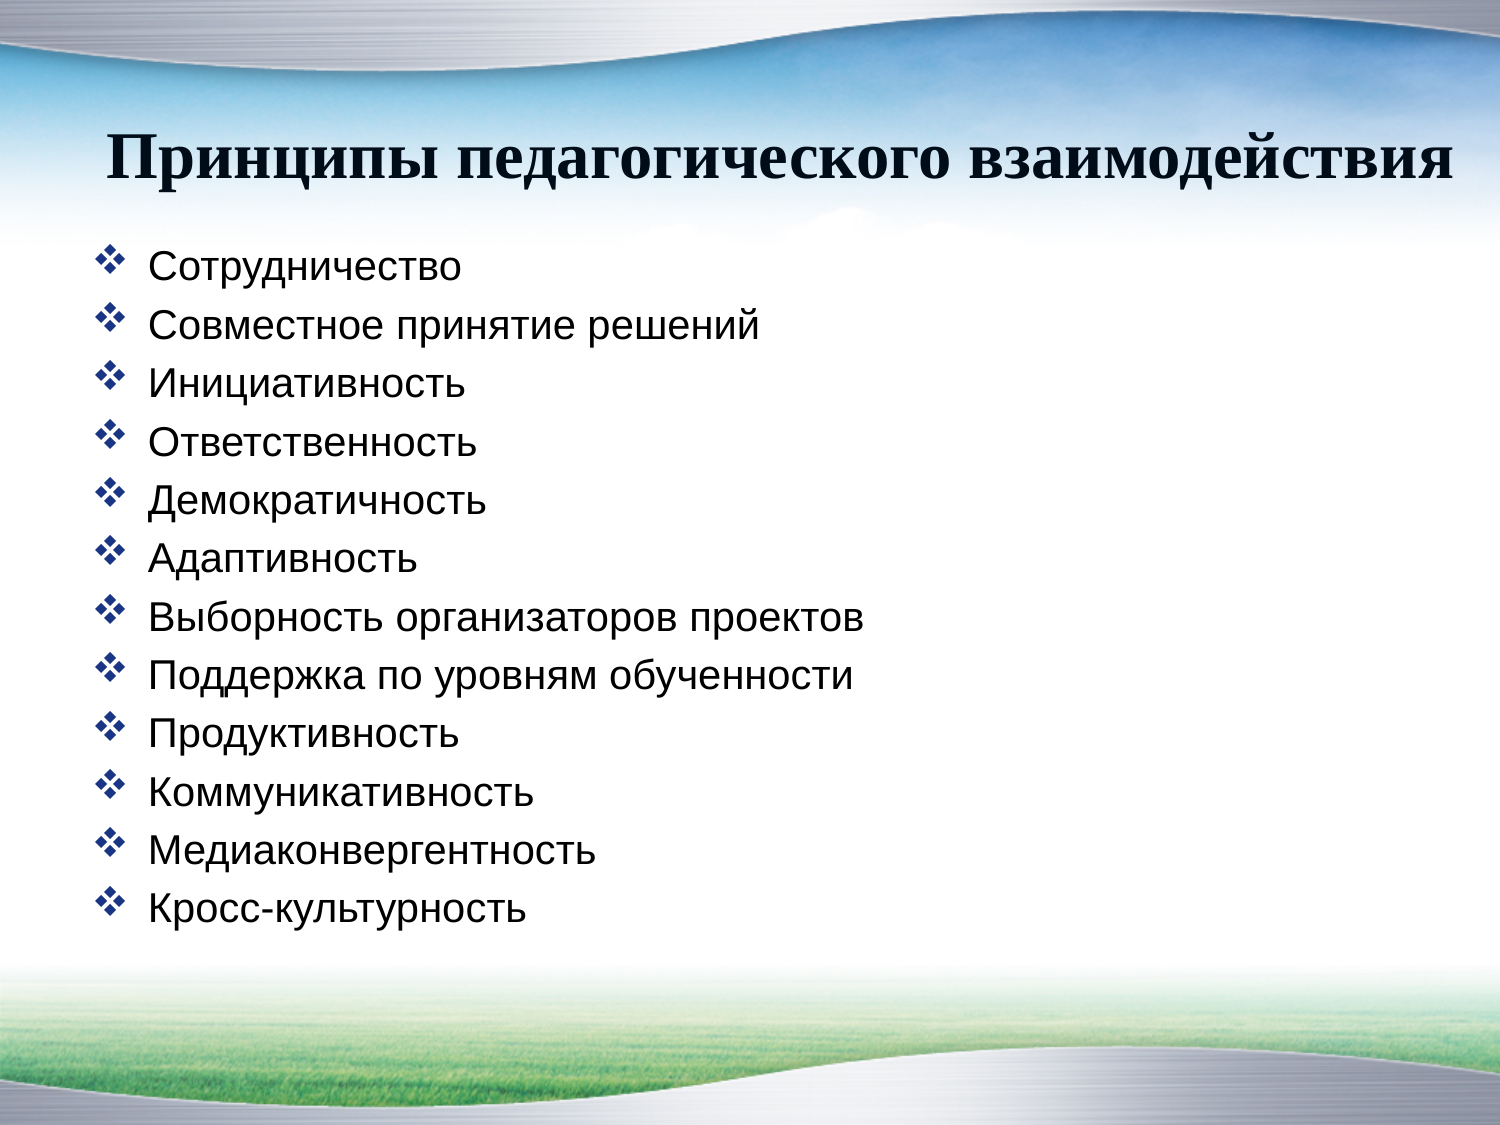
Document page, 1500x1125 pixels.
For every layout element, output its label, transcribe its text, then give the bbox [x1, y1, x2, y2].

text_box Принципы педагогического взаимодействия [41, 95, 1471, 209]
picture [0, 0, 1500, 1125]
list Сотрудничество Совместное принятие решений Инициативность Ответственность Демократичность Адаптивность Выборность организаторов проектов Поддержка по уровням обученности Продуктивность Коммуникативность Медиаконвергентность Кросс-культурность [76, 231, 1174, 1000]
